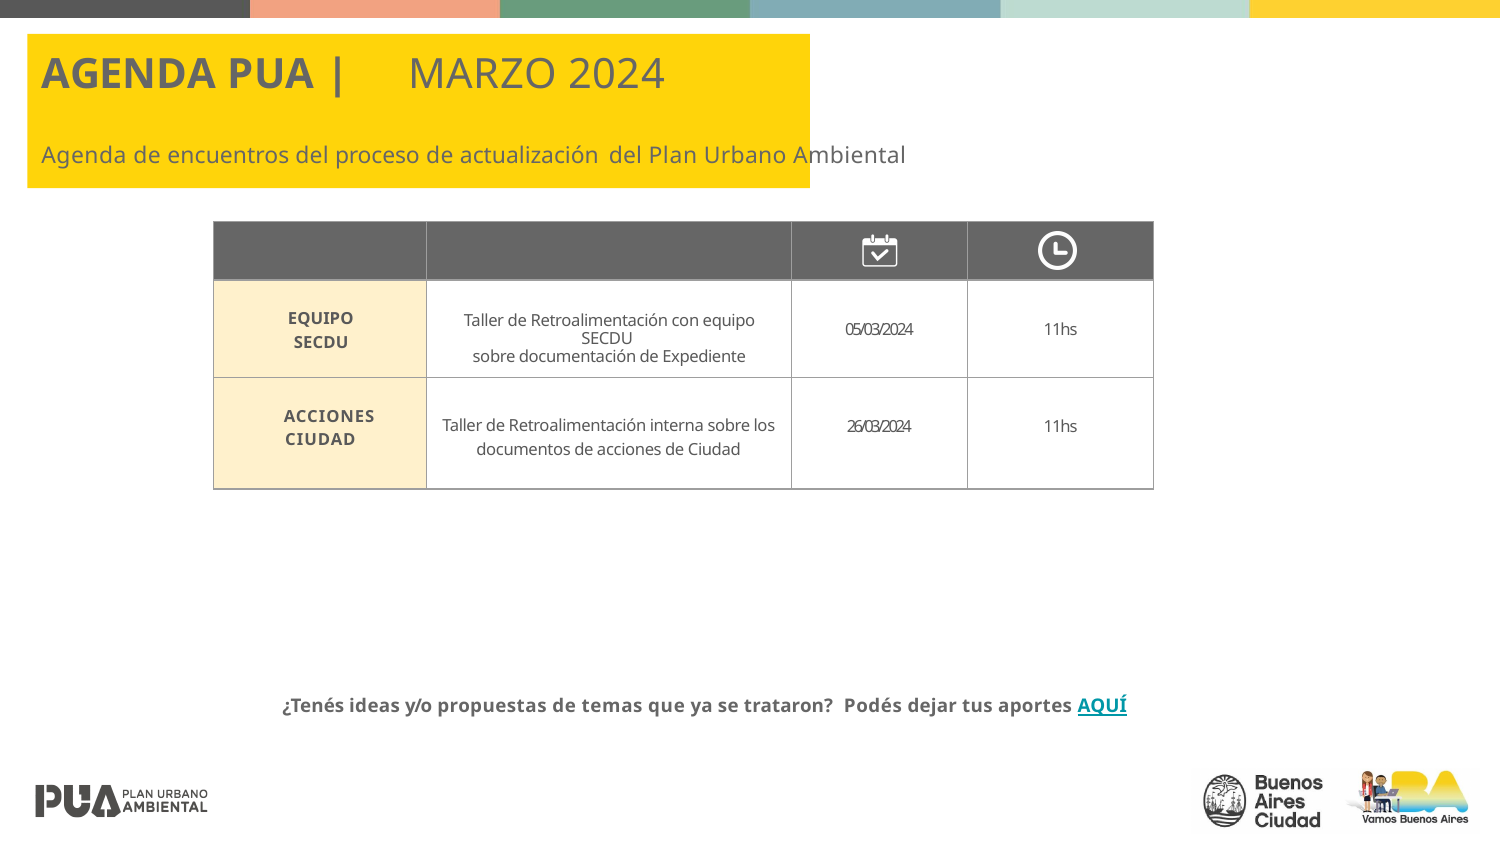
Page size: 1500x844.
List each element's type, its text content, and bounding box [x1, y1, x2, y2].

table_header [214, 222, 426, 279]
table_header [792, 222, 967, 249]
picture [0, 0, 1500, 18]
table_cell 26/03/2024 [792, 386, 967, 488]
table_cell Taller de Retroalimentación interna sobre los documentos de acciones de Ciudad [427, 378, 791, 488]
picture [860, 233, 900, 269]
table_cell 11hs [968, 386, 1153, 488]
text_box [791, 250, 1156, 379]
picture [1191, 768, 1480, 834]
picture [35, 784, 208, 818]
text_box Agenda de encuentros del proceso de actualización del Plan Urbano Ambiental [39, 138, 943, 169]
text_box ¿Tenés ideas y/o propuestas de temas que ya se trataron? Podés dejar tus aportes AQUÍ [280, 691, 1148, 720]
picture [1038, 230, 1078, 271]
table_cell EQUIPO SECDU [214, 281, 426, 377]
title AGENDA PUA | MARZO 2024 [27, 33, 810, 189]
table_header [427, 222, 791, 279]
table_cell Taller de Retroalimentación con equipo SECDU sobre documentación de Expediente [427, 281, 786, 377]
table_cell ACCIONES CIUDAD [214, 378, 426, 488]
table_header [968, 222, 1153, 249]
